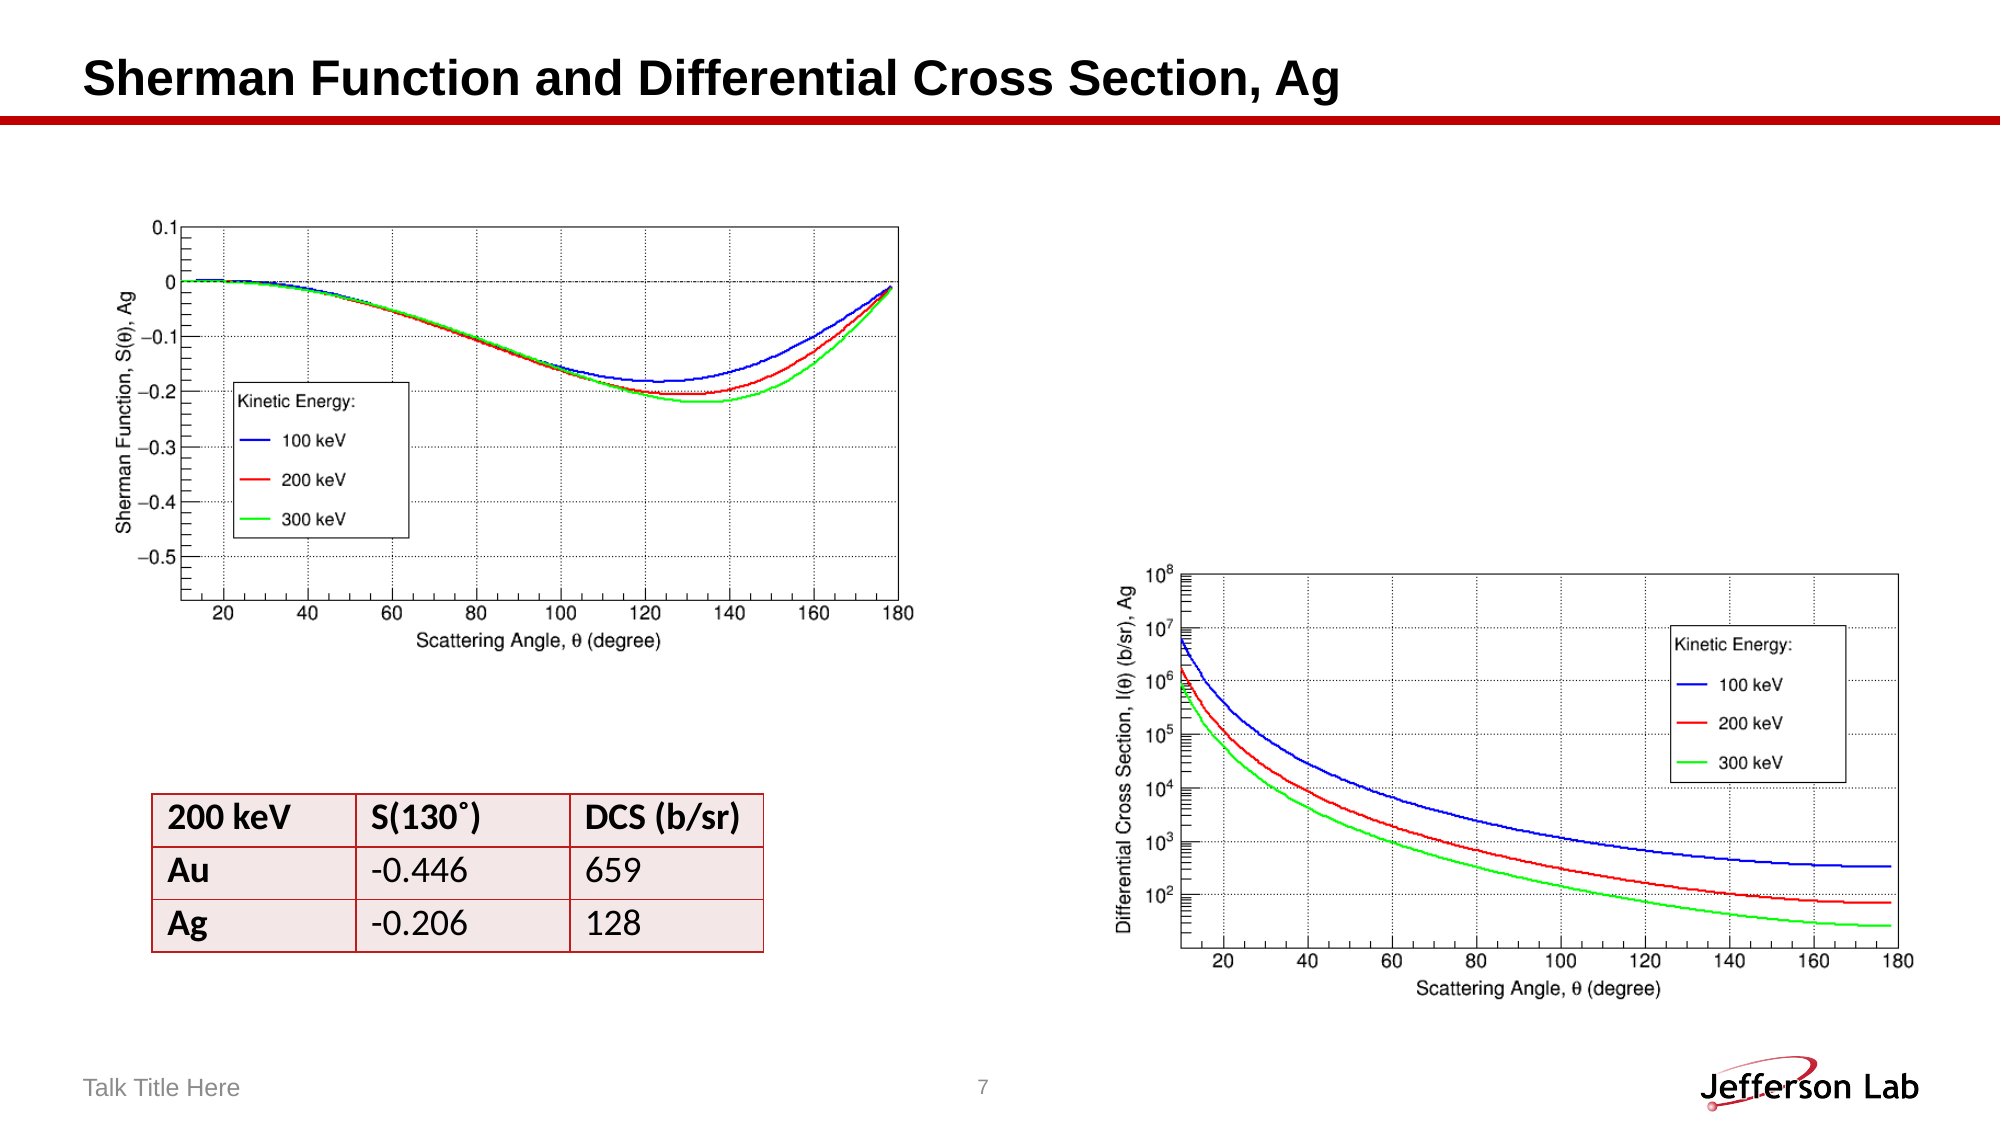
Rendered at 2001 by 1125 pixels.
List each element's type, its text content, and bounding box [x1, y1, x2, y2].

picture [1059, 522, 1933, 1042]
picture [1698, 1047, 1933, 1124]
footer Talk Title Here [67, 1060, 925, 1112]
table_header DCS (b/sr) [571, 795, 763, 846]
table_cell 659 [571, 848, 763, 899]
table_header S(130˚) [357, 795, 569, 846]
slide_number 7 [924, 1060, 1042, 1111]
table_cell -0.446 [357, 848, 569, 899]
picture [59, 175, 933, 694]
table_cell Au [153, 848, 355, 899]
table_cell 128 [571, 900, 763, 951]
table_cell -0.206 [357, 900, 569, 951]
table_cell Ag [153, 900, 355, 951]
title Sherman Function and Differential Cross Section, Ag [67, 39, 1919, 120]
table_header 200 keV [153, 795, 355, 846]
